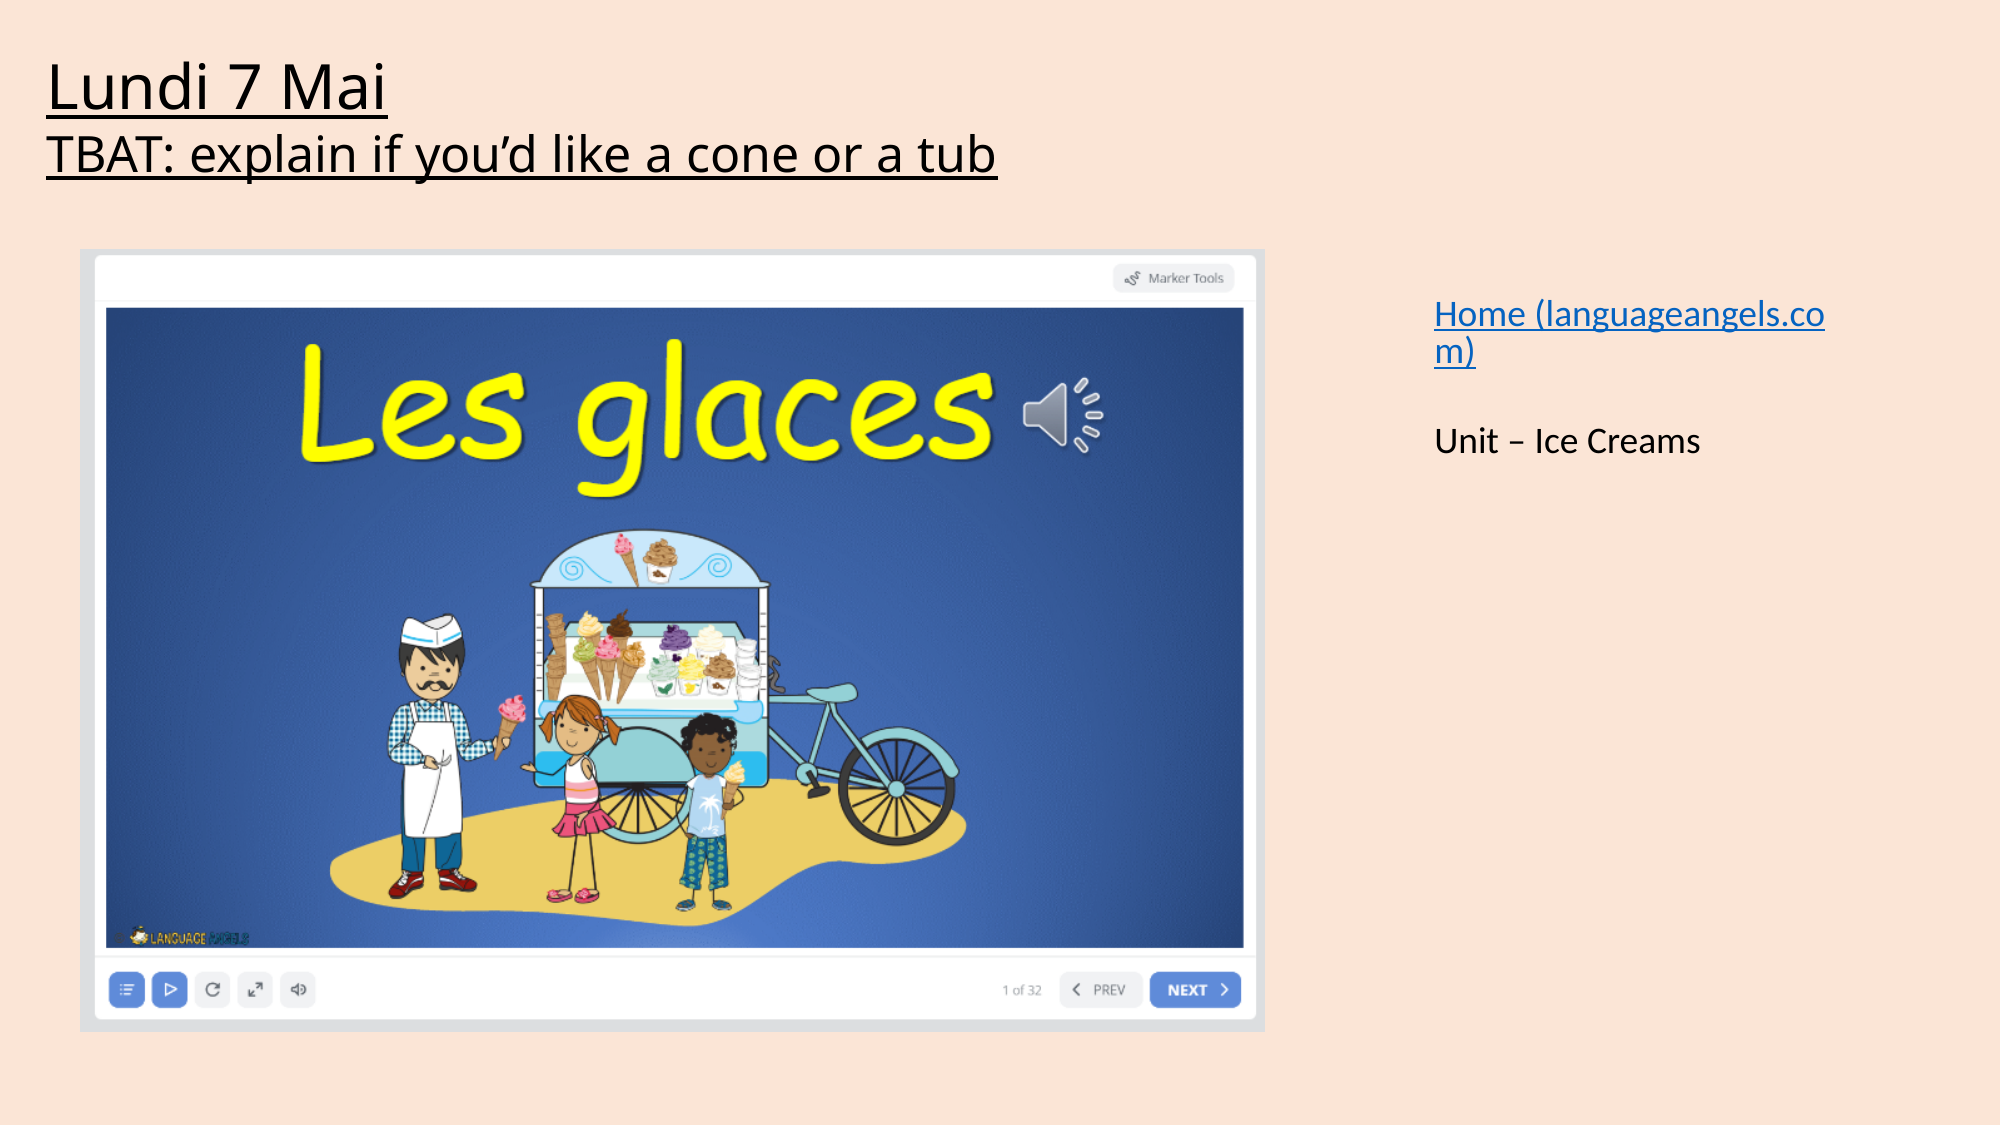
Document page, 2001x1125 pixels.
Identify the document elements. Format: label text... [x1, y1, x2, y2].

text_box Lundi 7 Mai TBAT: explain if you’d like a cone or a tub [31, 39, 1969, 190]
picture [80, 249, 1265, 1032]
text_box Home (languageangels.com) Unit – Ice Creams [1419, 281, 1870, 567]
